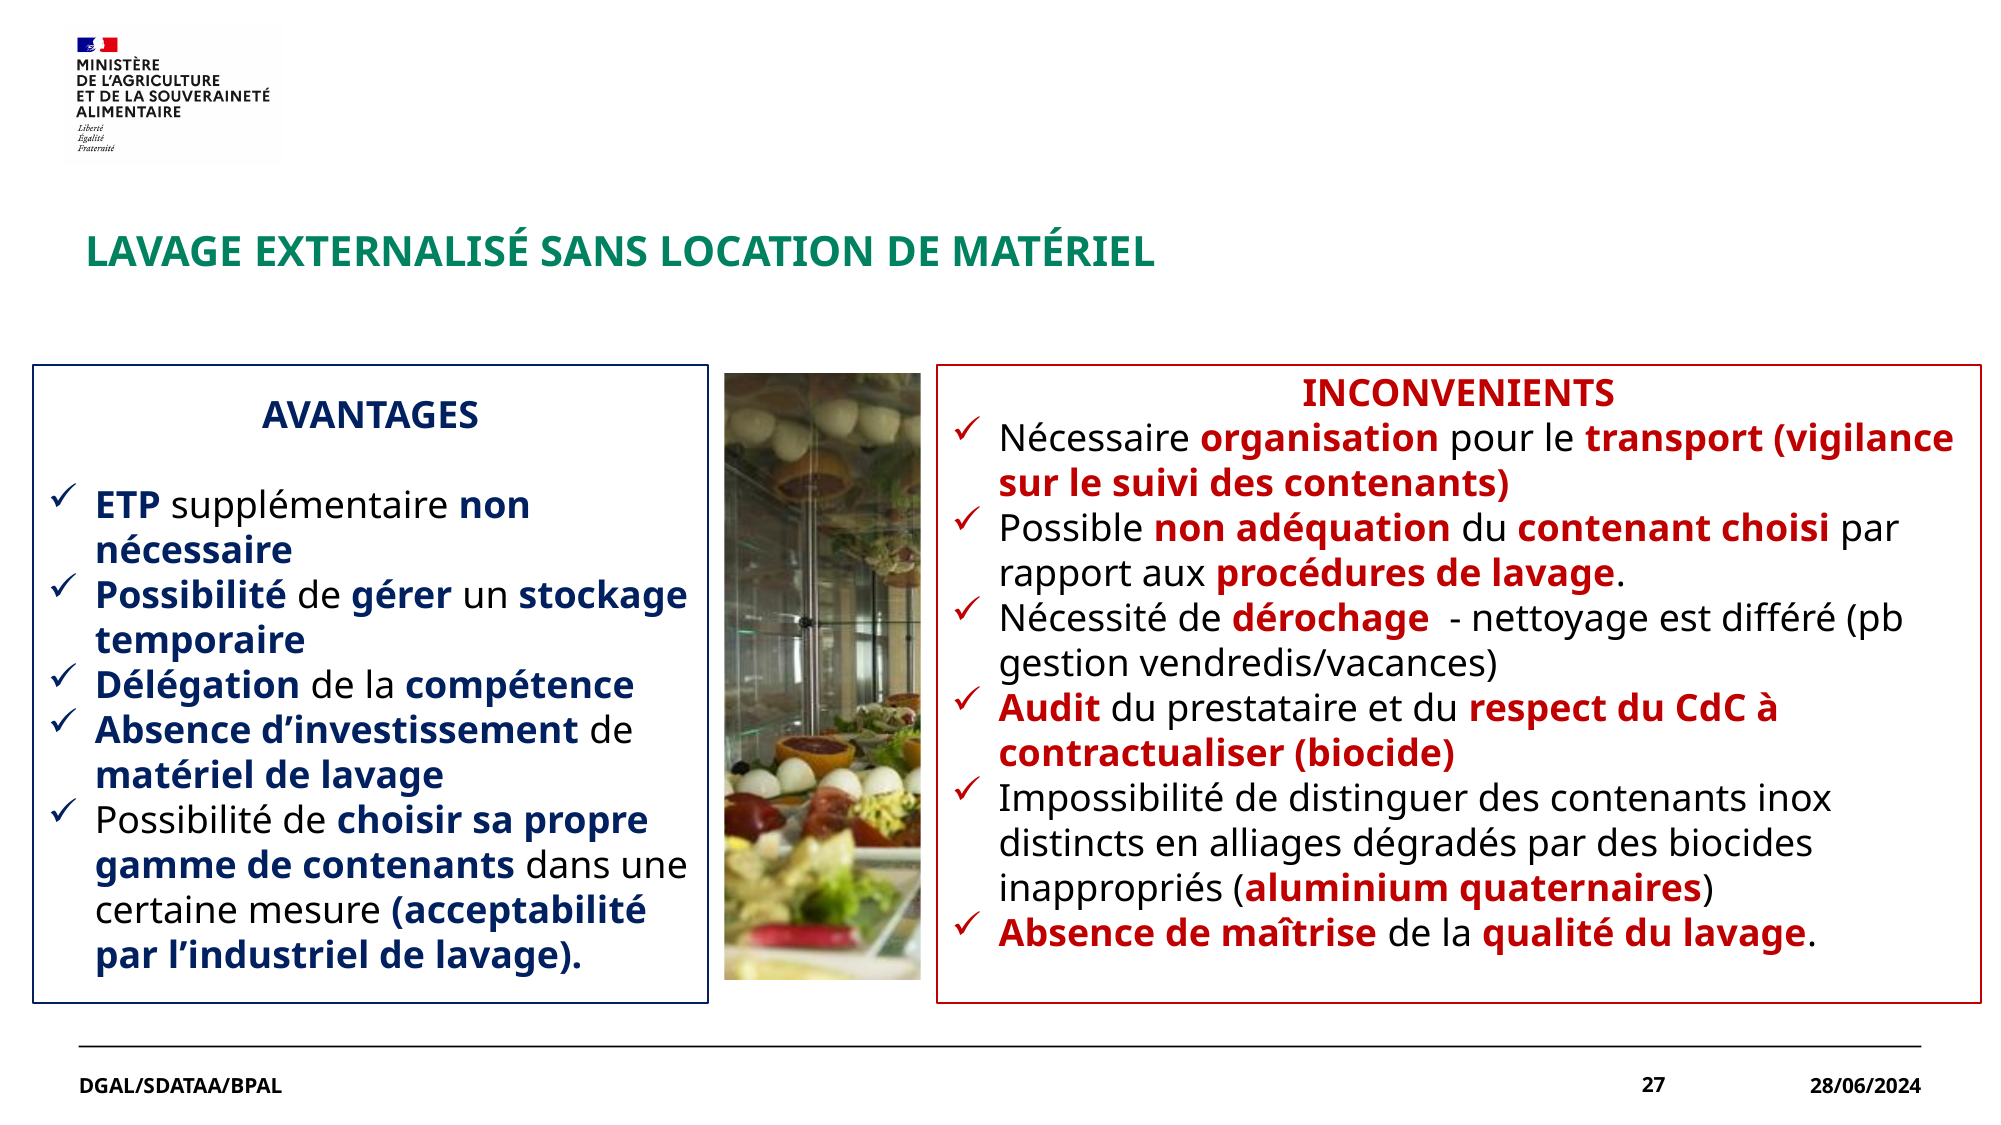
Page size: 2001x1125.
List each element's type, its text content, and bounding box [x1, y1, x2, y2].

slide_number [1665, 1046, 1922, 1125]
picture [63, 23, 284, 165]
list LAVAGE EXTERNALISÉ SANS LOCATION DE MATÉRIEL [85, 224, 1799, 307]
footer DGAL/SDATAA/BPAL [78, 1046, 1370, 1125]
slide_number <numéro> [1370, 1046, 1665, 1125]
text_box INCONVENIENTS Nécessaire organisation pour le transport (vigilance sur le suivi des contenants) Possible non adéquation du contenant choisi par rapport aux procédures de lavage. Nécessité de dérochage - nettoyage est différé (pb gestion vendredis/vacances) Audit du prestataire et du respect du CdC à contractualiser (biocide) Impossibilité de distinguer des contenants inox distincts en alliages dégradés par des biocides inappropriés (aluminium quaternaires) Absence de maîtrise de la qualité du lavage. [936, 364, 1982, 1004]
picture [724, 373, 921, 980]
text_box AVANTAGES ETP supplémentaire non nécessaire Possibilité de gérer un stockage temporaire Délégation de la compétence Absence d’investissement de matériel de lavage Possibilité de choisir sa propre gamme de contenants dans une certaine mesure (acceptabilité par l’industriel de lavage). [32, 364, 709, 1004]
